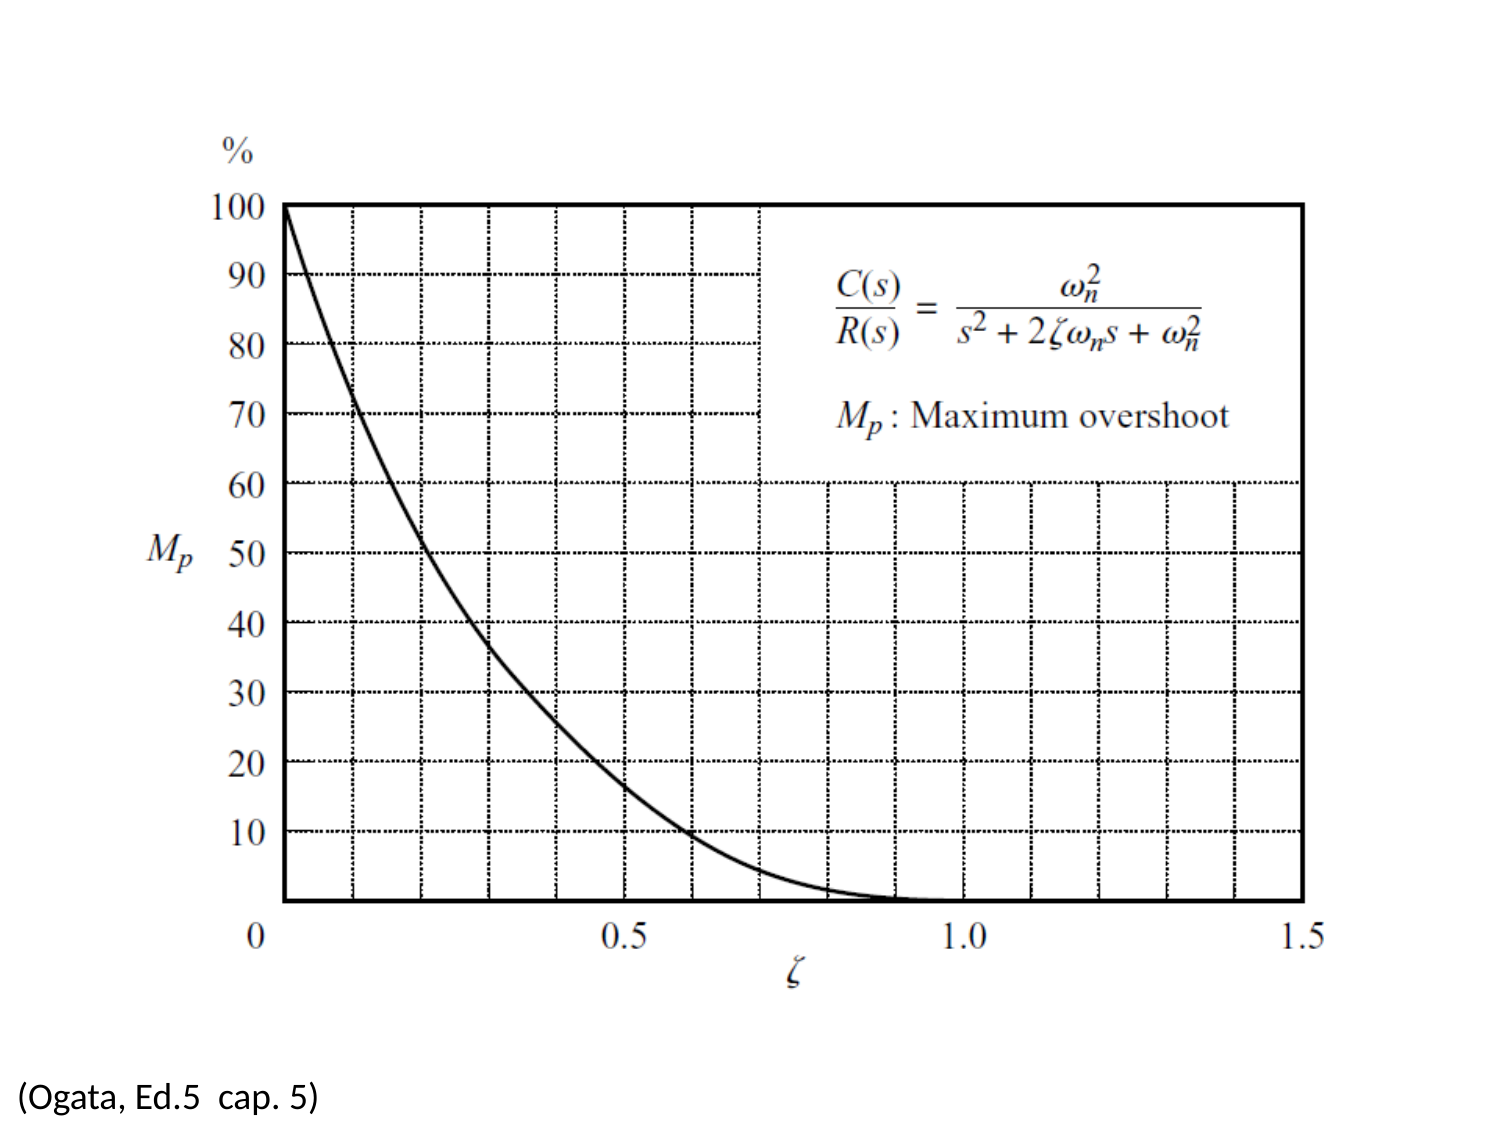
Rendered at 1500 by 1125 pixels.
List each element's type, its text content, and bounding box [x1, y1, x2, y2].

text_box (Ogata, Ed.5 cap. 5) [2, 1064, 335, 1124]
picture [123, 101, 1350, 1010]
